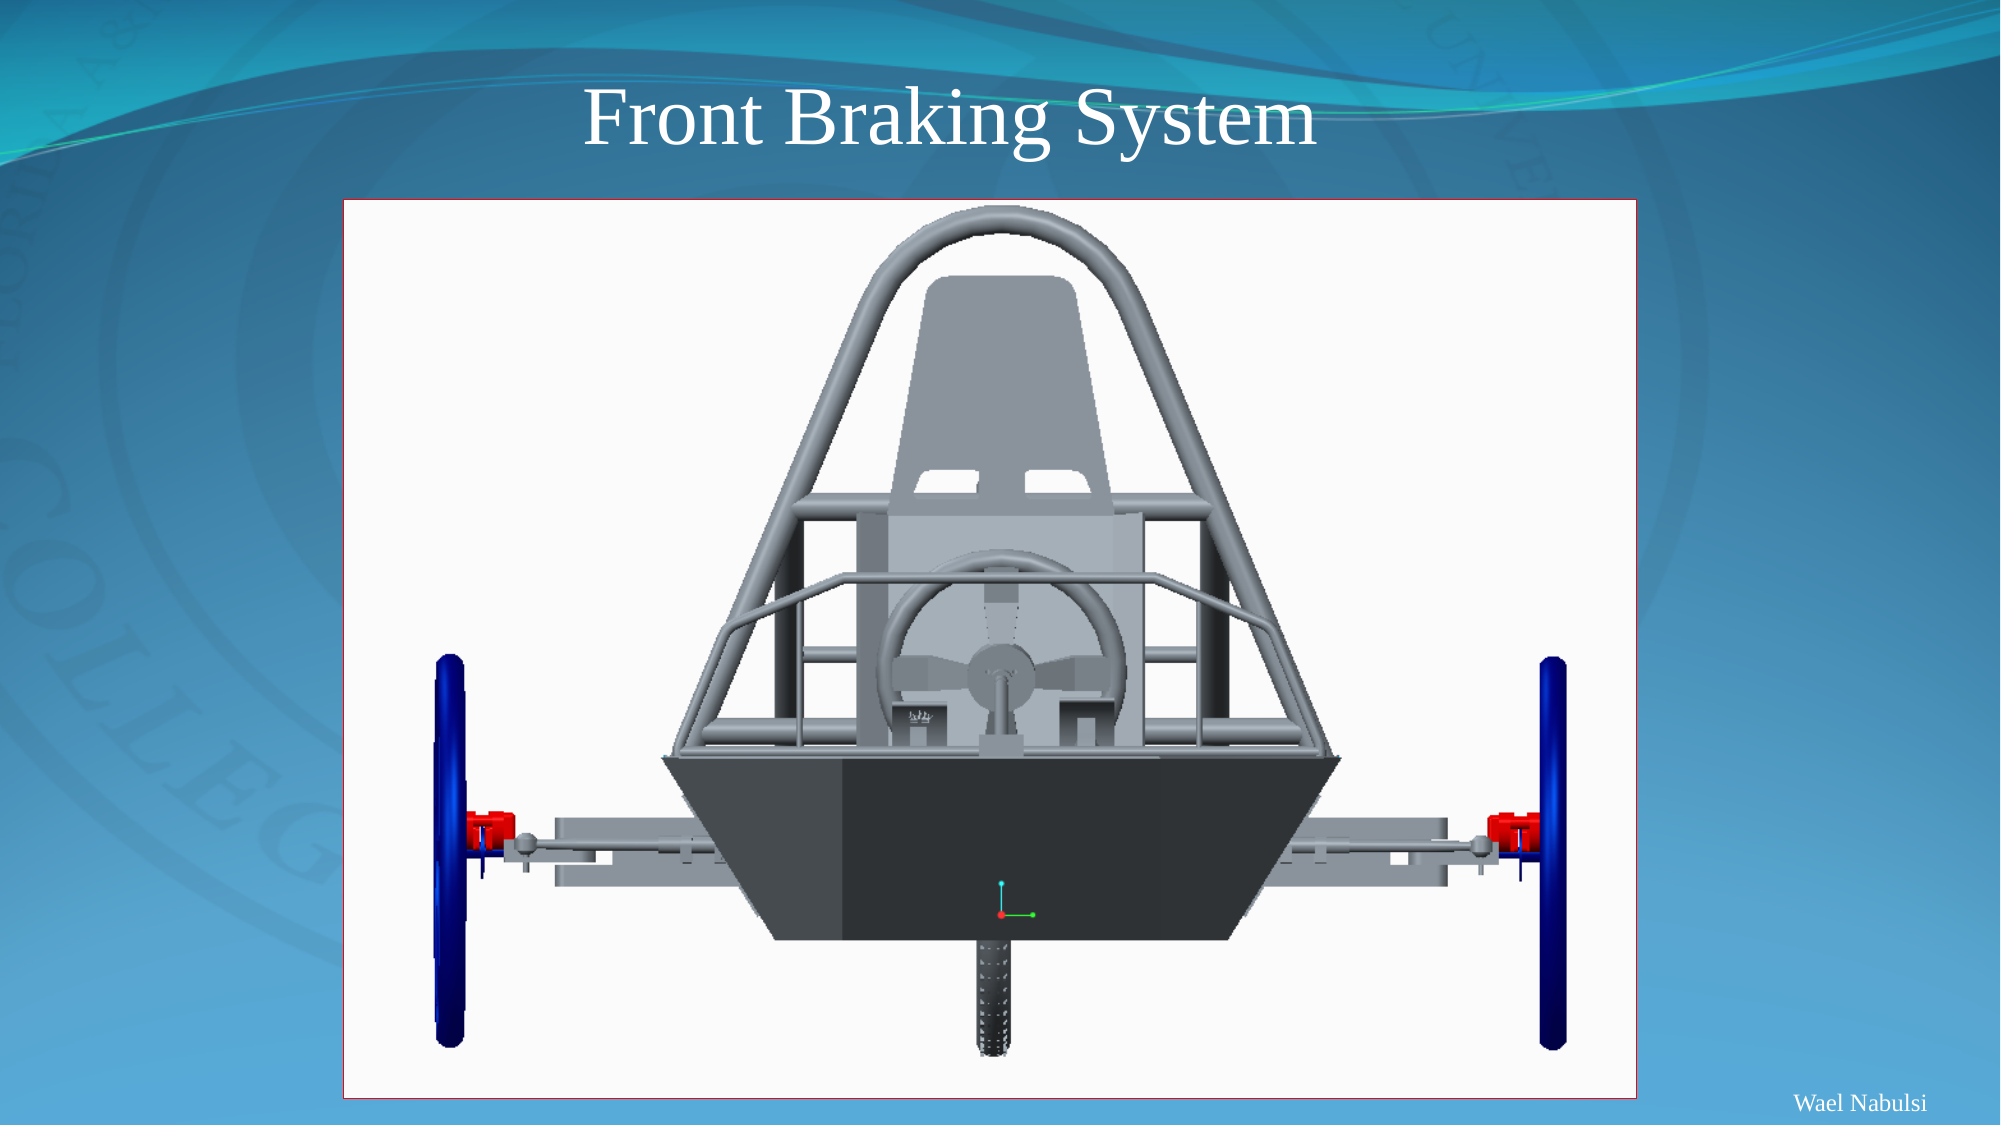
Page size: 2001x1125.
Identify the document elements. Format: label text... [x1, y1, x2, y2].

text_box Wael Nabulsi [1708, 1079, 2000, 1125]
picture [0, 0, 2001, 1125]
title Front Braking System [98, 8, 1824, 226]
